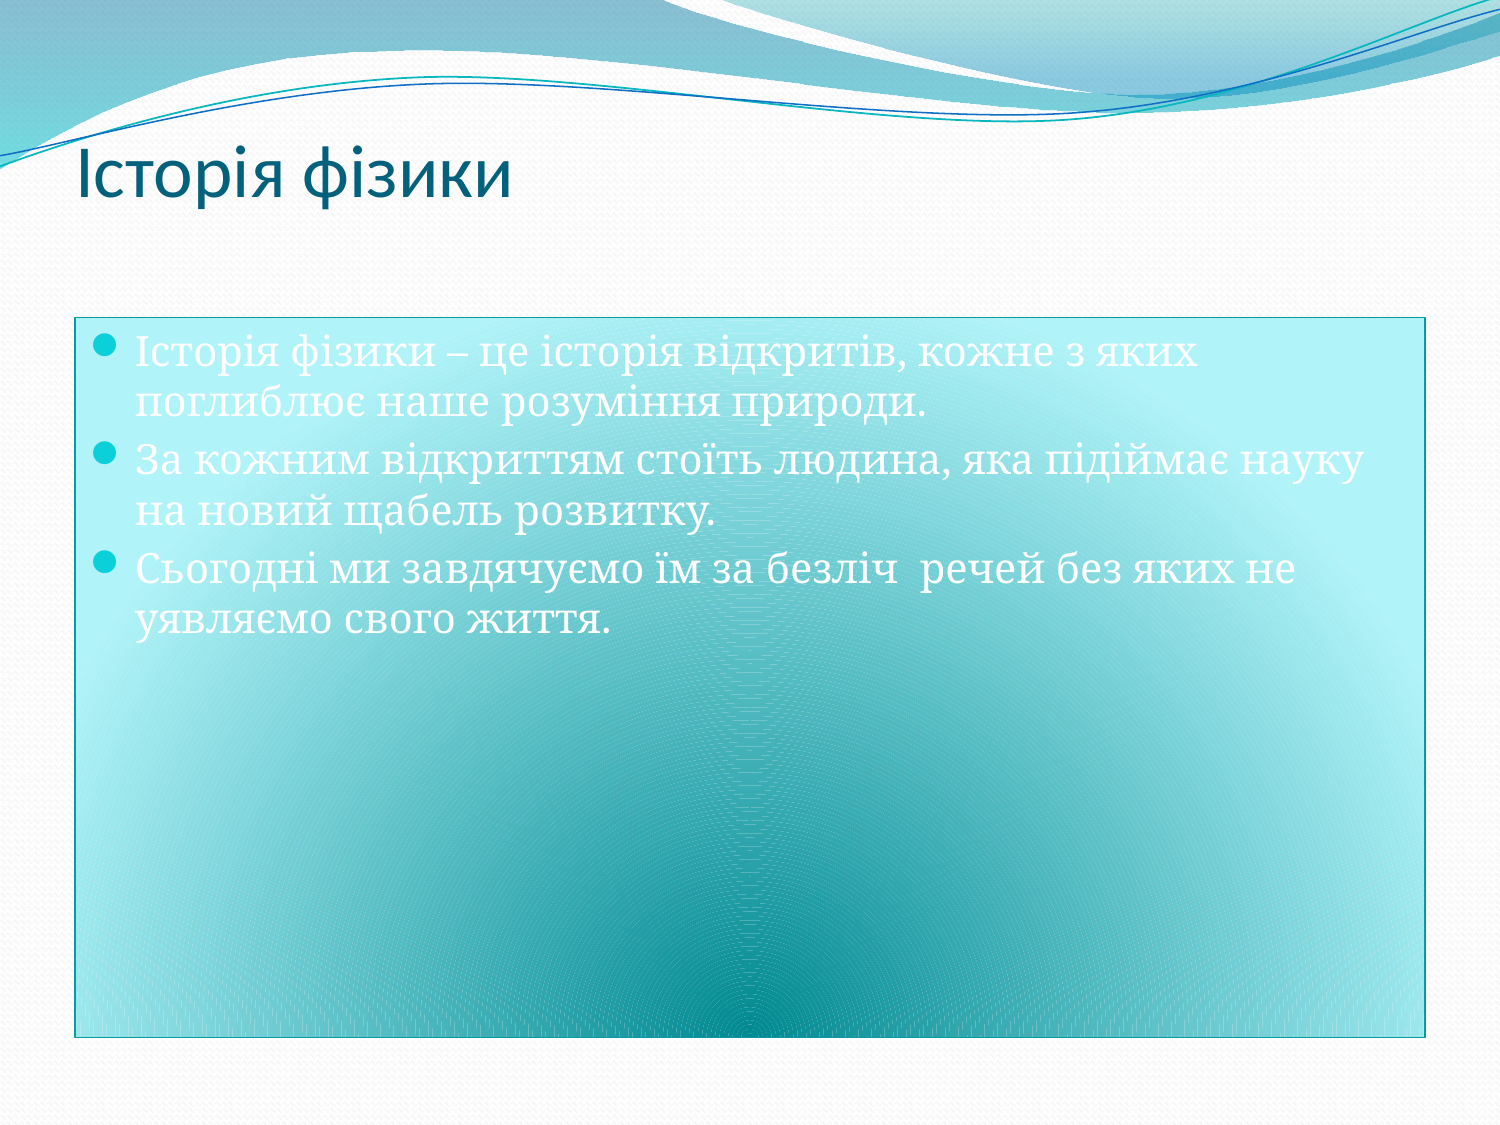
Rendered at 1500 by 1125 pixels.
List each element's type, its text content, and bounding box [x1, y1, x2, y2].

title Історія фізики [75, 115, 1425, 303]
list Історія фізики – це історія відкритів, кожне з яких поглиблює наше розуміння природи. За кожним відкриттям стоїть людина, яка підіймає науку на новий щабель розвитку. Сьогодні ми завдячуємо їм за безліч речей без яких не уявляємо свого життя. [74, 317, 1426, 1038]
